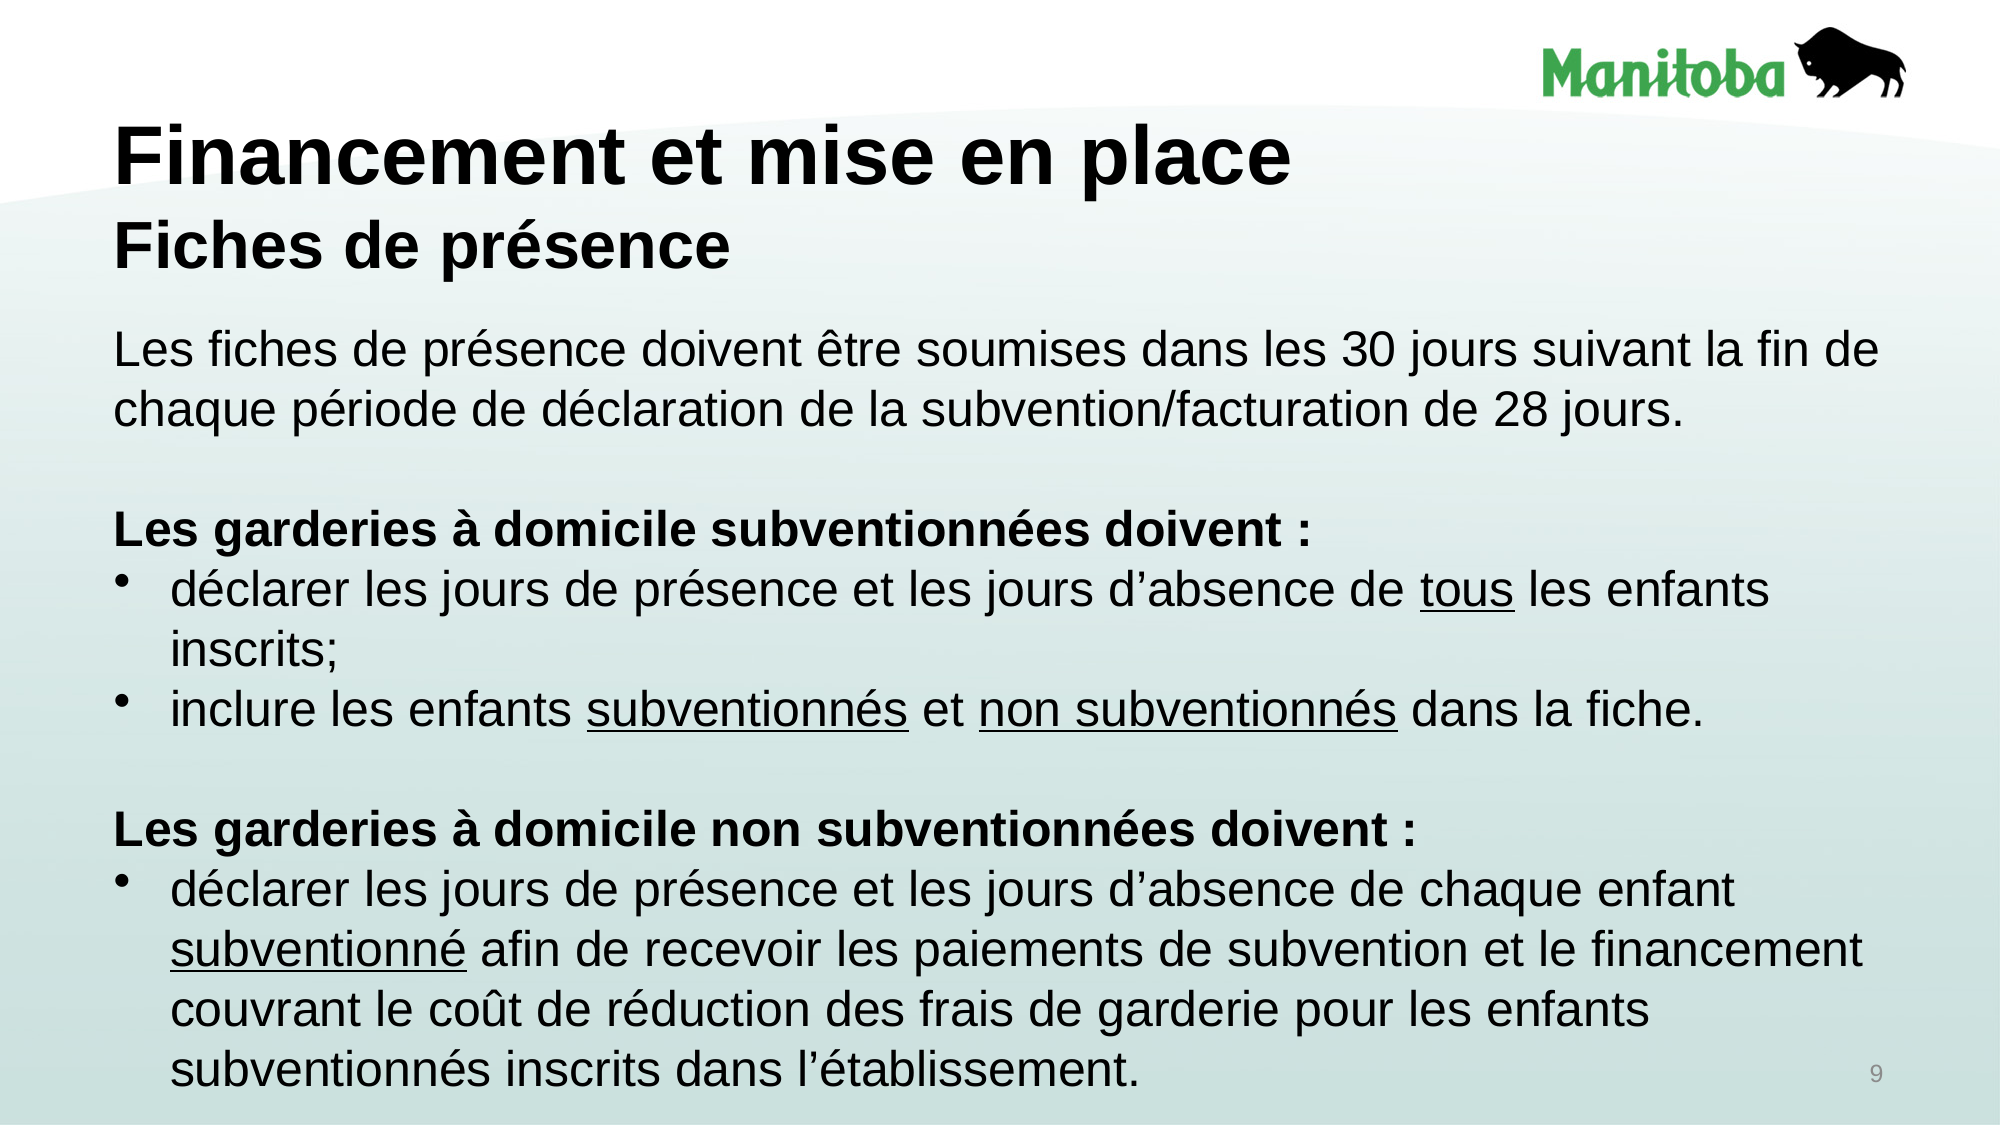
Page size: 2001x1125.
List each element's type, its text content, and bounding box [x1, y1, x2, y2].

list Les fiches de présence doivent être soumises dans les 30 jours suivant la fin de chaque période de déclaration de la subvention/facturation de 28 jours. Les garderies à domicile subventionnées doivent : déclarer les jours de présence et les jours d’absence de tous les enfants inscrits; inclure les enfants subventionnés et non subventionnés dans la fiche. Les garderies à domicile non subventionnées doivent : déclarer les jours de présence et les jours d’absence de chaque enfant subventionné afin de recevoir les paiements de subvention et le financement couvrant le coût de réduction des frais de garderie pour les enfants subventionnés inscrits dans l’établissement. [98, 309, 1935, 1042]
slide_number 9 [1448, 1042, 1899, 1103]
picture [0, 0, 2000, 1125]
title Financement et mise en place Fiches de présence [98, 107, 1855, 276]
